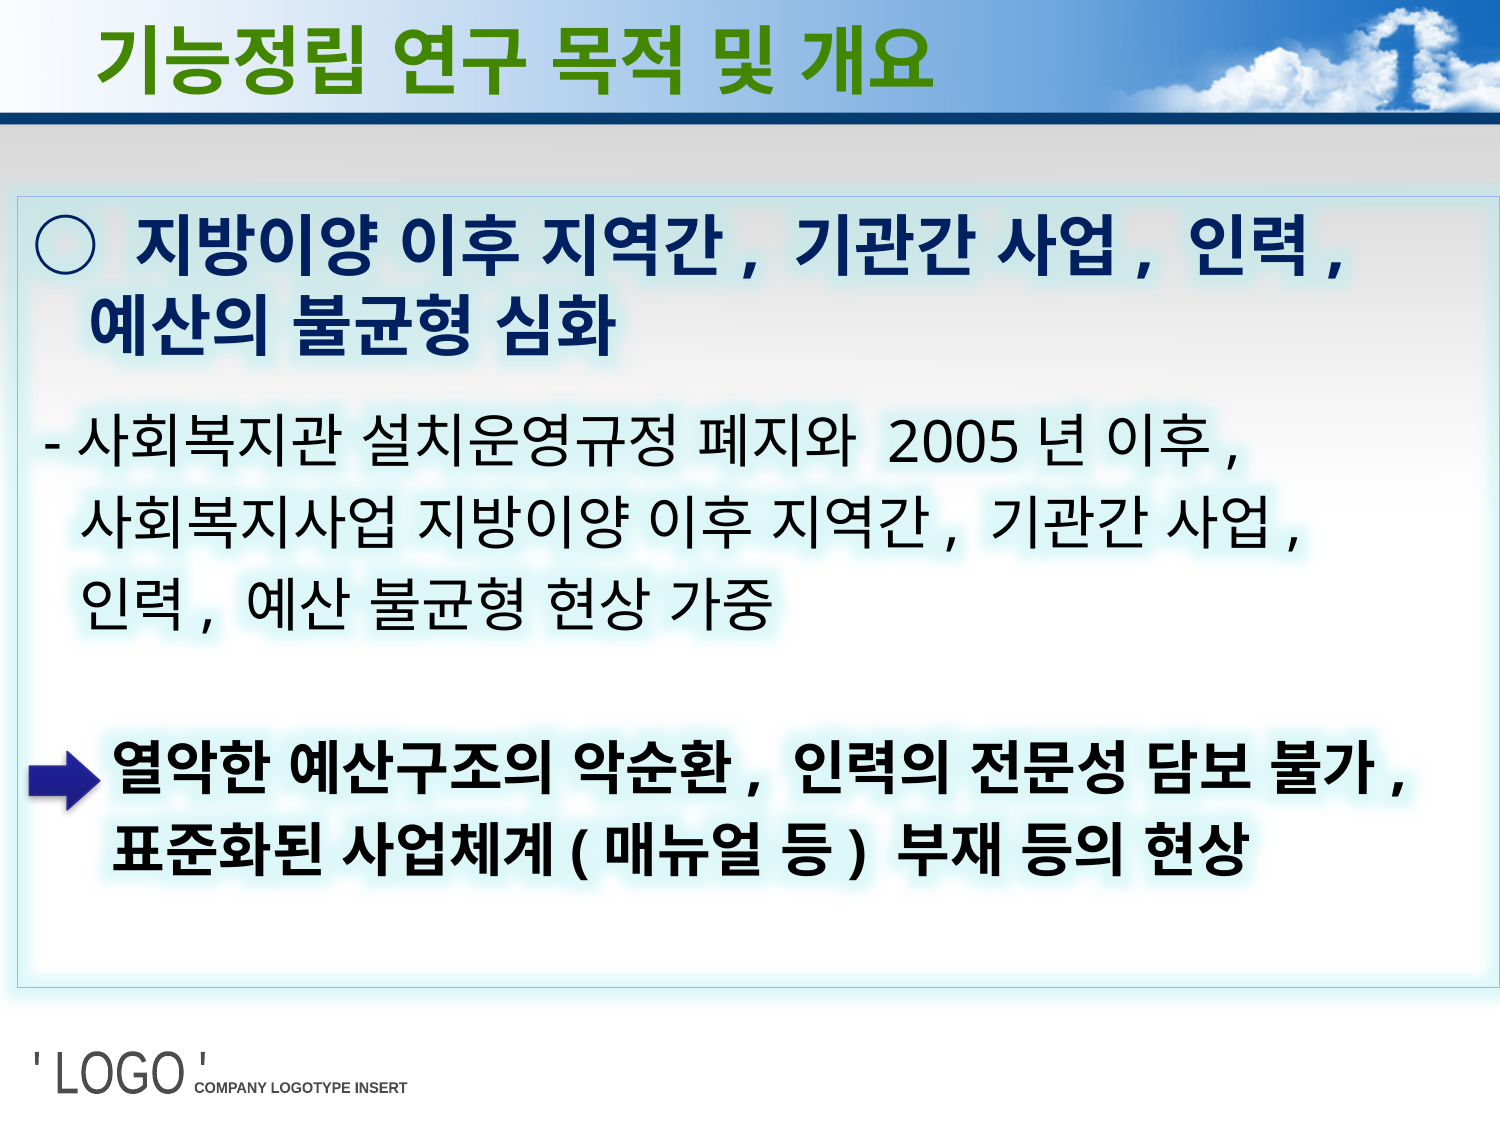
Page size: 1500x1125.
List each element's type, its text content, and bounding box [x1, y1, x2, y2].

picture [0, 0, 1500, 1125]
title 기능정립 연구 목적 및 개요 [79, 6, 1412, 110]
text_box ○ 지방이양 이후 지역간, 기관간 사업, 인력, 예산의 불균형 심화 -사회복지관 설치운영규정 폐지와 2005년 이후, 사회복지사업 지방이양 이후 지역간, 기관간 사업, 인력, 예산 불균형 현상 가중 열악한 예산구조의 악순환, 인력의 전문성 담보 불가, 표준화된 사업체계(매뉴얼 등) 부재 등의 현상 [17, 196, 1500, 988]
text_box [28, 750, 101, 811]
table_cell  직업기능 훈련  취업알선  직업능력 개발  자활공동체 육성 [8, 187, 1500, 998]
text_box [14, 193, 1500, 992]
